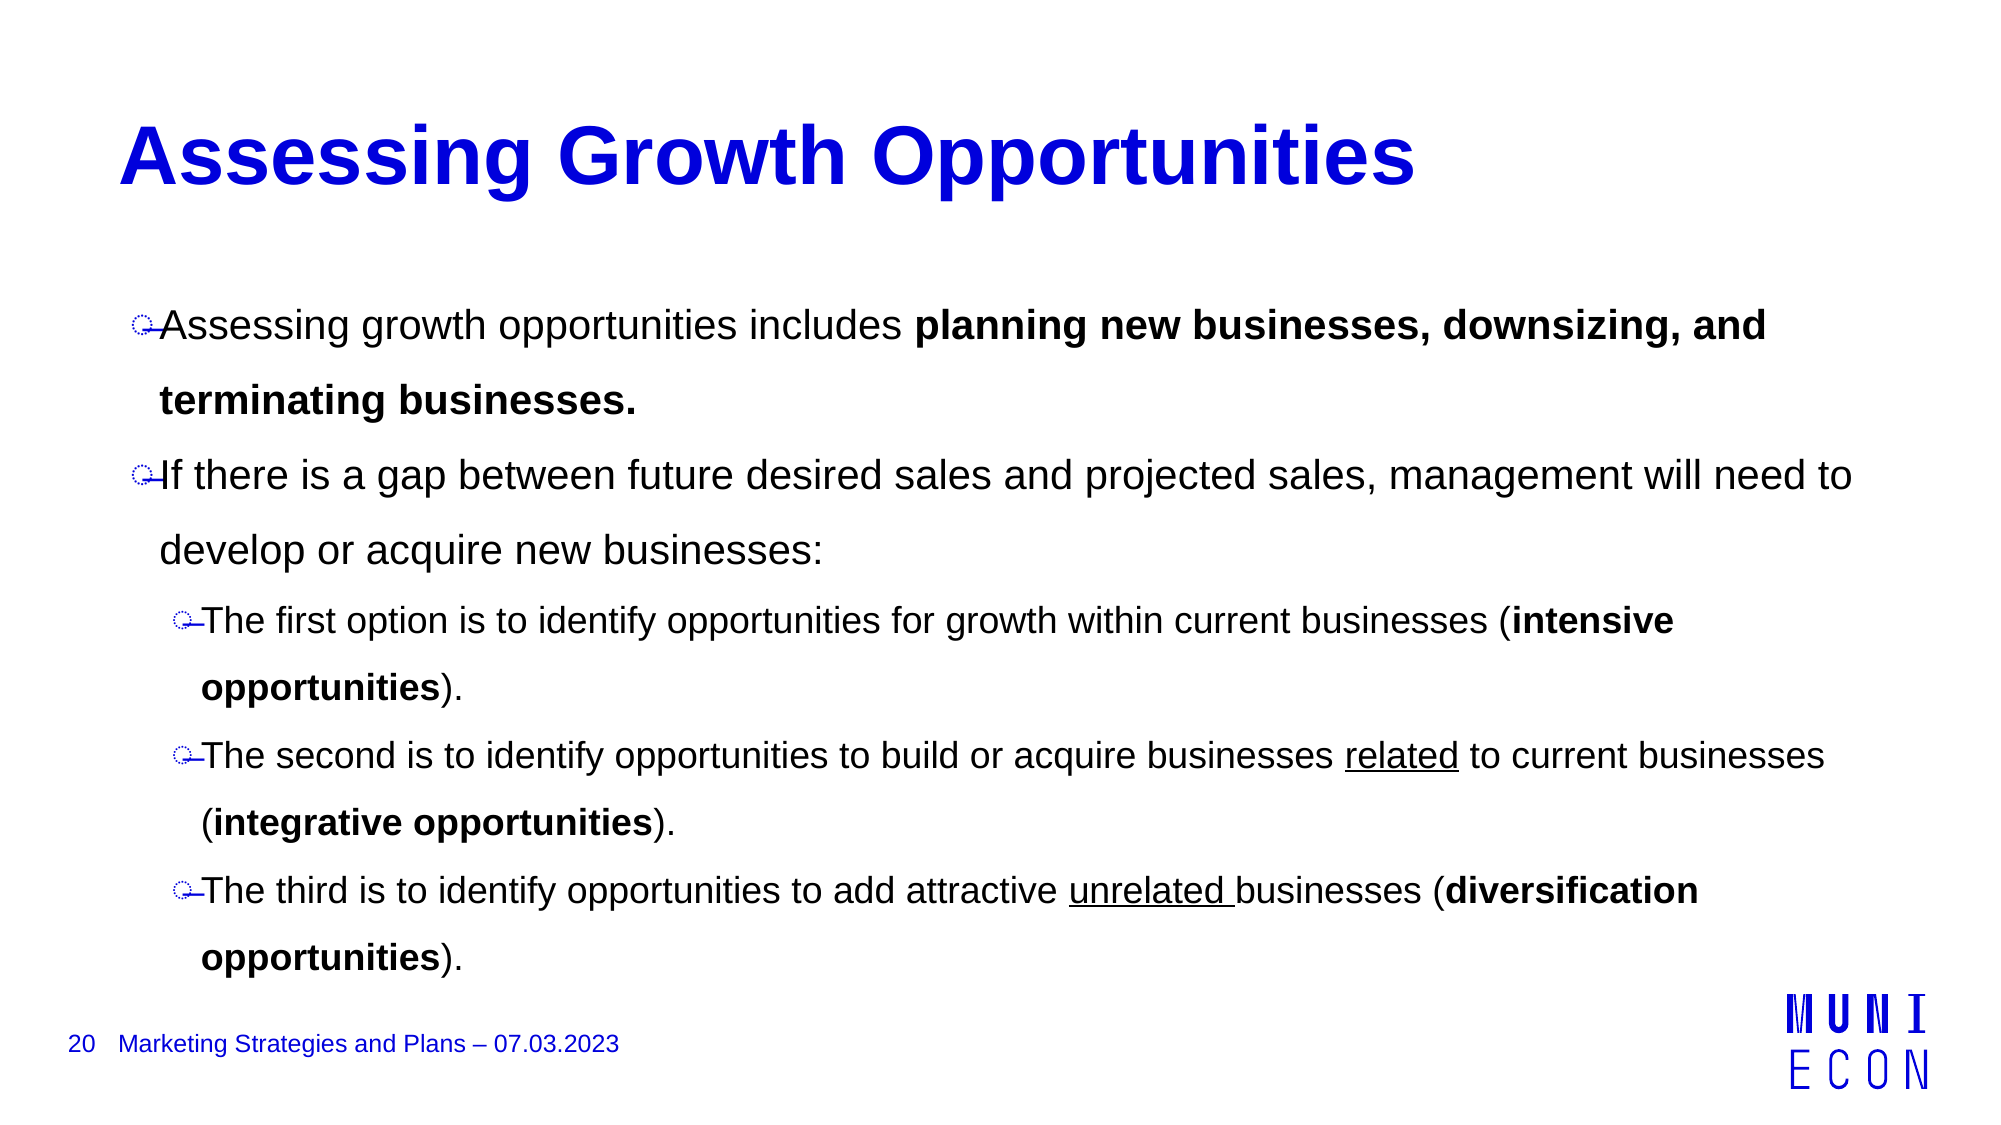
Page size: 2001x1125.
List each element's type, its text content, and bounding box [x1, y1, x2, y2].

footer Marketing Strategies and Plans – 07.03.2023 [118, 1021, 1418, 1063]
slide_number 20 [67, 1021, 110, 1063]
list Assessing growth opportunities includes planning new businesses, downsizing, and terminating businesses. If there is a gap between future desired sales and projected sales, management will need to develop or acquire new businesses: The first option is to identify opportunities for growth within current businesses (intensive opportunities). The second is to identify opportunities to build or acquire businesses related to current businesses (integrative opportunities). The third is to identify opportunities to add attractive unrelated businesses (diversification opportunities). [118, 273, 1883, 852]
title Assessing Growth Opportunities [118, 118, 1883, 193]
